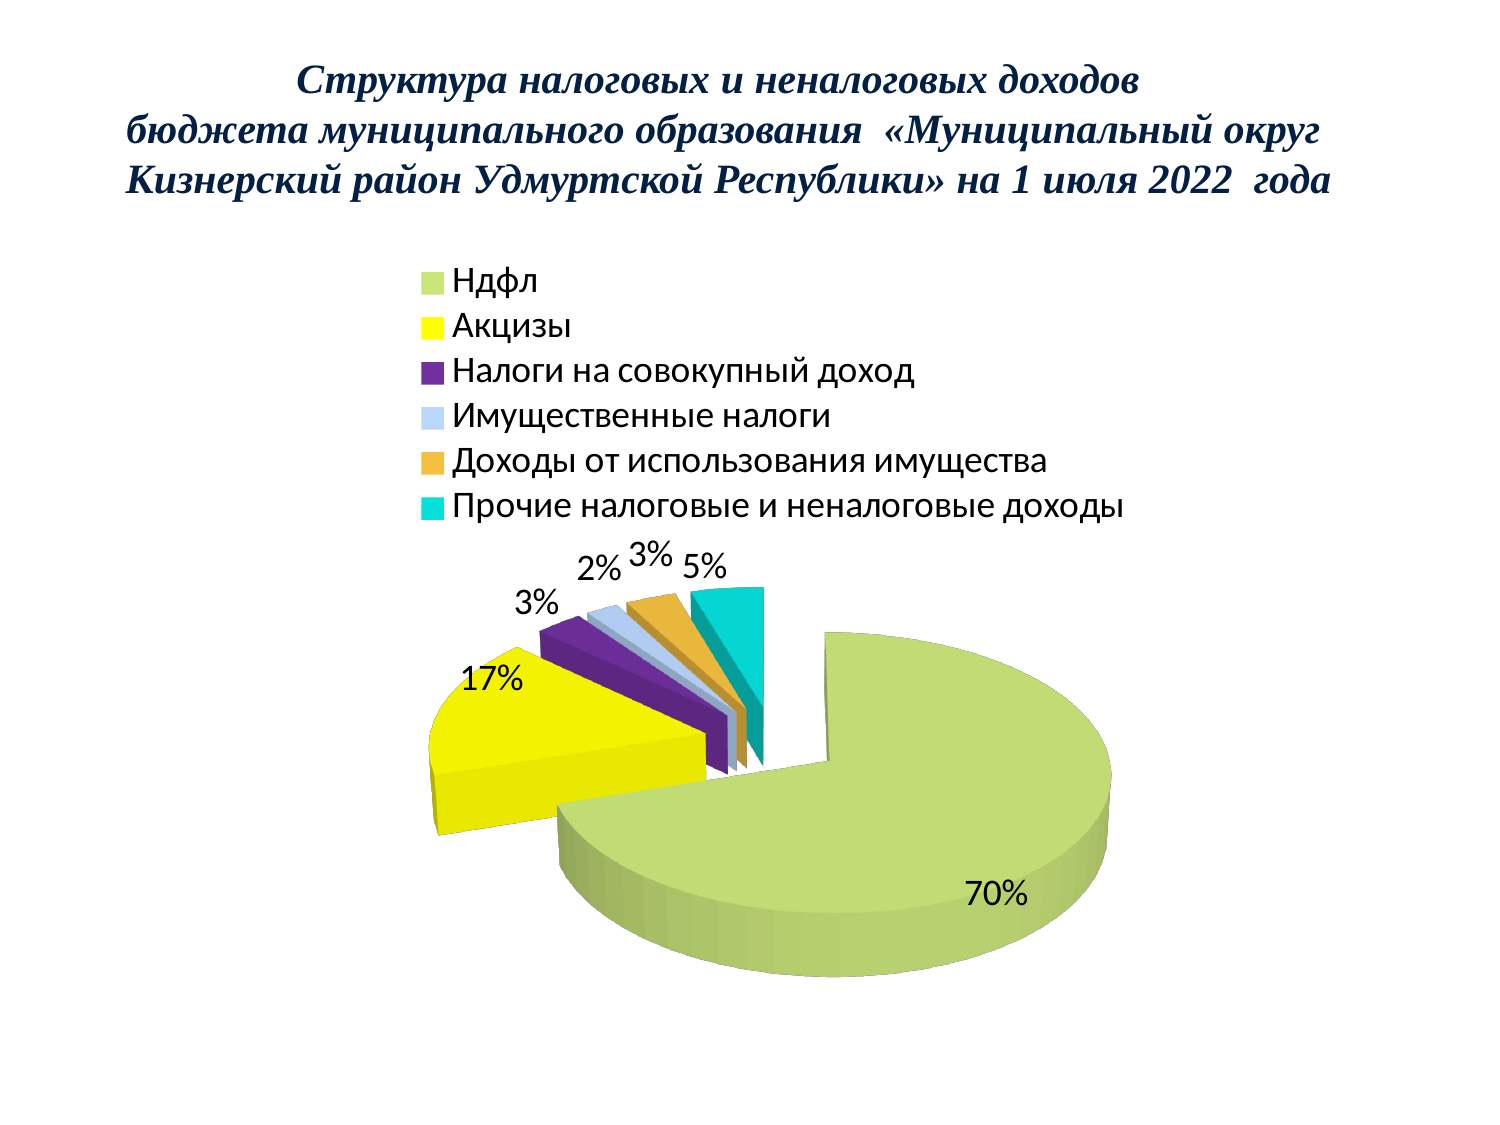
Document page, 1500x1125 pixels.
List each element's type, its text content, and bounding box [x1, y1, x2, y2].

title Структура налоговых и неналоговых доходов бюджета муниципального образования «Муниципальный округ Кизнерский район Удмуртской Республики» на 1 июля 2022 года [0, 58, 1448, 197]
chart [163, 245, 1383, 1011]
